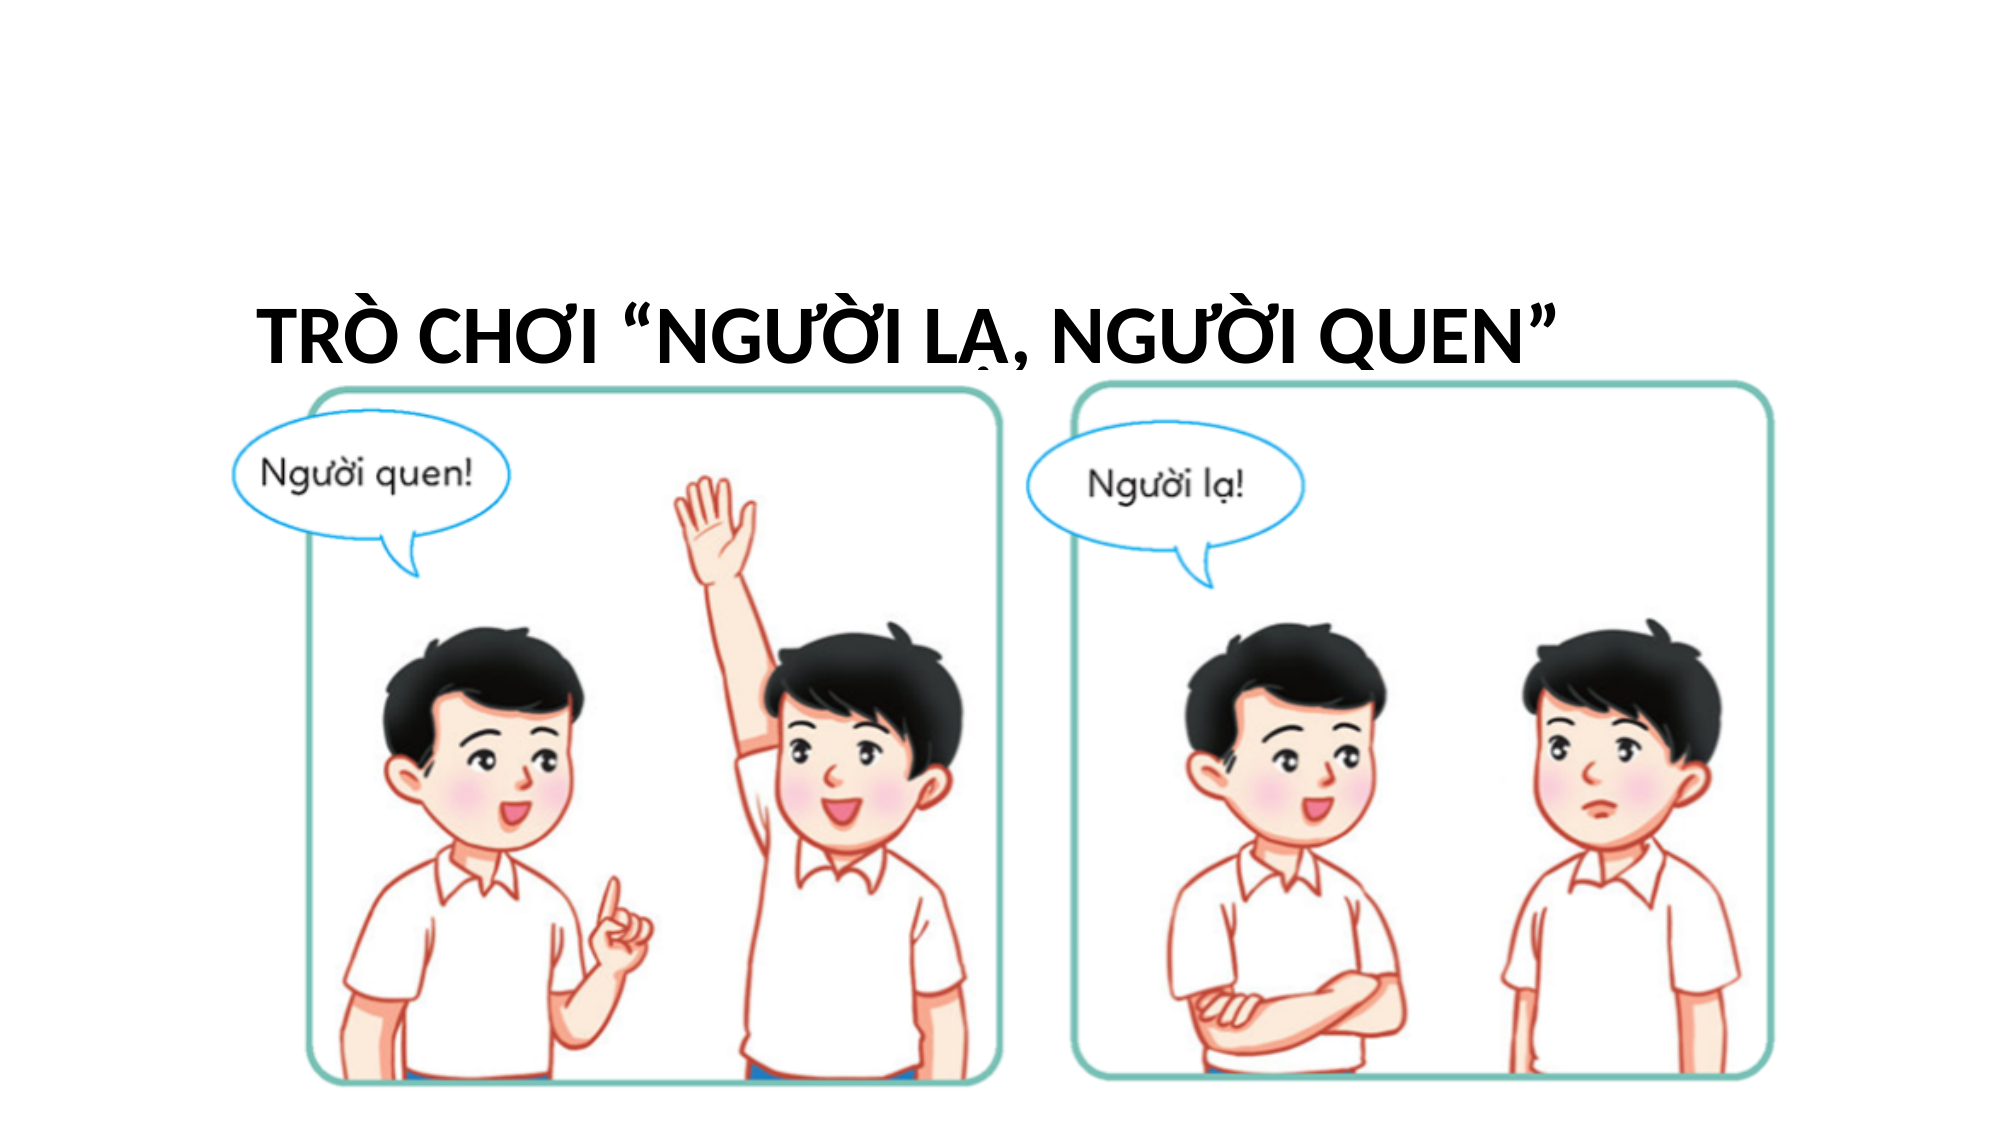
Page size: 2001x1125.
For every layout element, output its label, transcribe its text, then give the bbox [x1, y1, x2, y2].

text_box TRÒ CHƠI “NGƯỜI LẠ, NGƯỜI QUEN” [241, 223, 2000, 388]
picture [196, 370, 1804, 1113]
